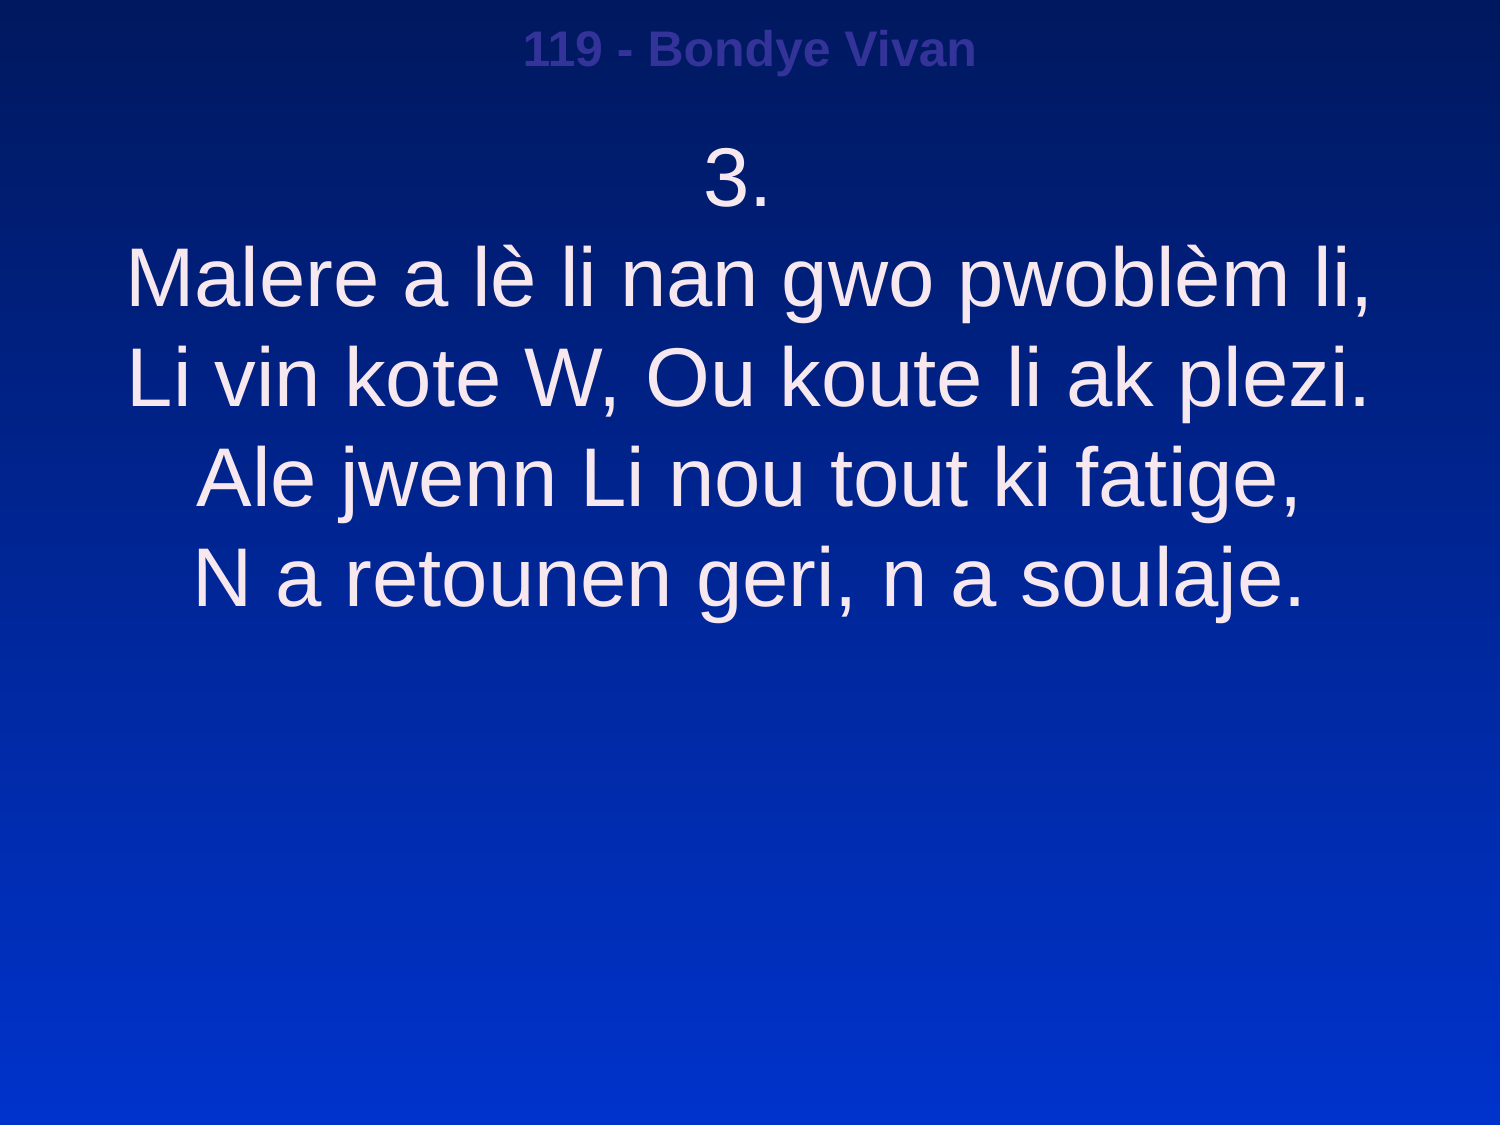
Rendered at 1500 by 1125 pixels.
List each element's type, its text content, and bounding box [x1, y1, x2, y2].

text_box 119 - Bondye Vivan [0, 9, 1500, 79]
text_box 3. Malere a lè li nan gwo pwoblèm li, Li vin kote W, Ou koute li ak plezi. Ale jwenn Li nou tout ki fatige, N a retounen geri, n a soulaje. [79, 115, 1421, 630]
